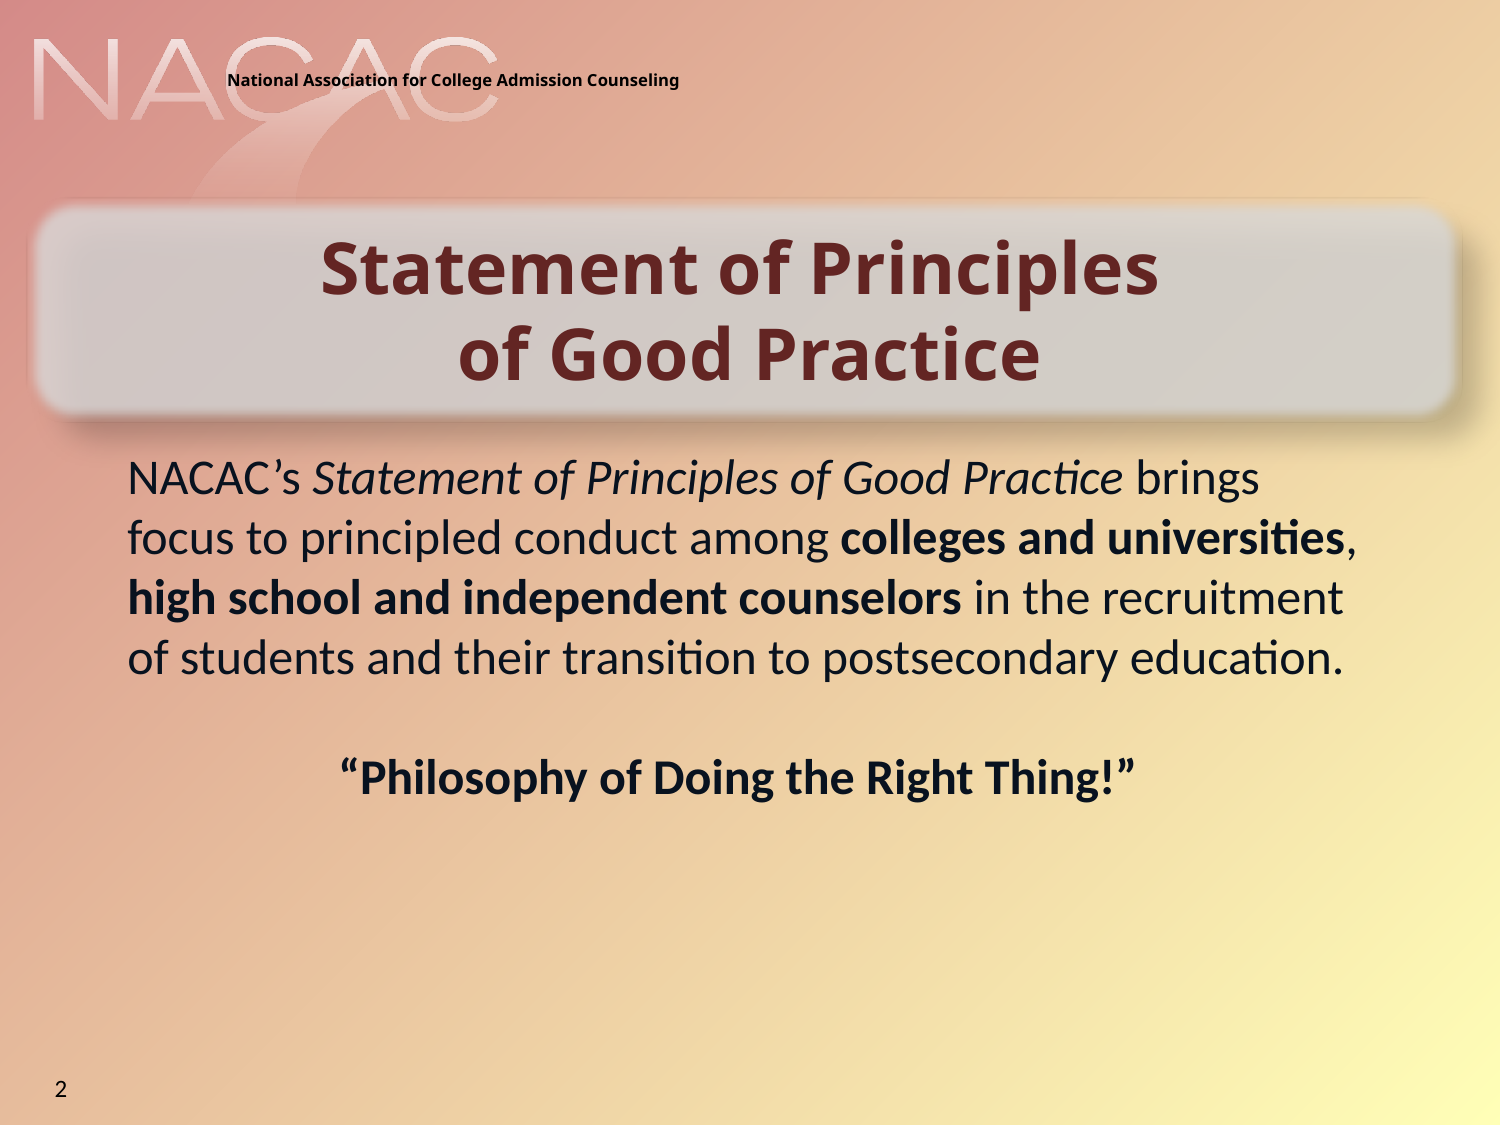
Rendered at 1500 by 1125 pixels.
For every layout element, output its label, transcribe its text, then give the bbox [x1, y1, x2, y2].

picture [24, 30, 506, 204]
text_box Statement of Principles of Good Practice [74, 215, 1425, 403]
list SPGP Mandatory Principle I.B.8. – All members agree that they will: provide in a timely manner, accurate, legible, and complete transcripts for all students for admission or scholarships. A complete transcript includes all attempted courses. However, when school and/or district policy prohibits the inclusion of all coursework, the transcript or school profile must state the institutional policies on recording repeated courses and indicate whether grades from all courses attempted are included in the cumulative GPA calculation. [40, 210, 1448, 401]
slide_number 2 [17, 1050, 68, 1110]
text_box [42, 213, 1448, 408]
text_box NACAC’s Statement of Principles of Good Practice brings focus to principled conduct among colleges and universities, high school and independent counselors in the recruitment of students and their transition to postsecondary education. “Philosophy of Doing the Right Thing!” [112, 437, 1375, 813]
